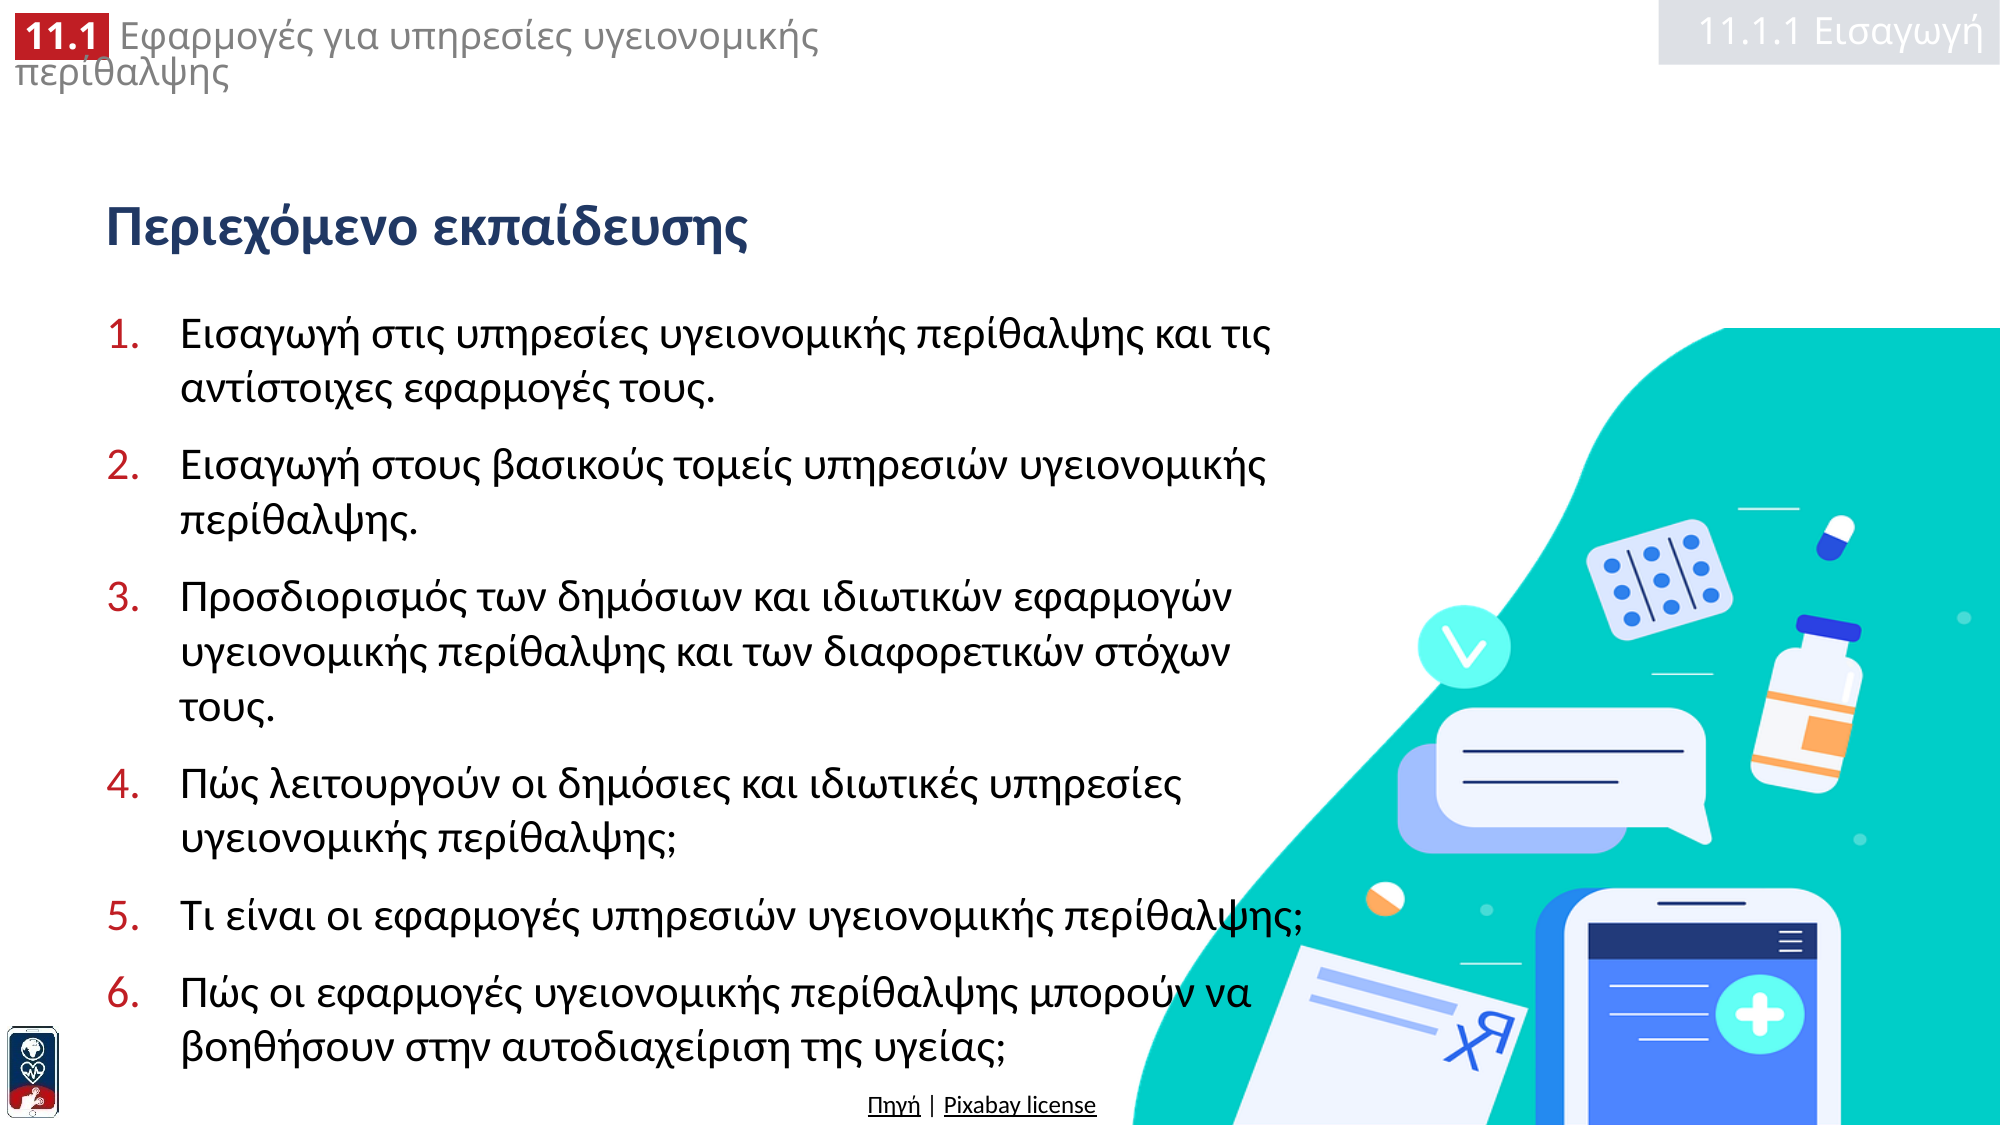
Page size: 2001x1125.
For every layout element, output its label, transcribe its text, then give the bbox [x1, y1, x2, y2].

list Εισαγωγή στις υπηρεσίες υγειονομικής περίθαλψης και τις αντίστοιχες εφαρμογές τους. Εισαγωγή στους βασικούς τομείς υπηρεσιών υγειονομικής περίθαλψης. Προσδιορισμός των δημόσιων και ιδιωτικών εφαρμογών υγειονομικής περίθαλψης και των διαφορετικών στόχων τους. Πώς λειτουργούν οι δημόσιες και ιδιωτικές υπηρεσίες υγειονομικής περίθαλψης; Τι είναι οι εφαρμογές υπηρεσιών υγειονομικής περίθαλψης; Πώς οι εφαρμογές υγειονομικής περίθαλψης μπορούν να βοηθήσουν στην αυτοδιαχείριση της υγείας; [91, 295, 1333, 1094]
picture [7, 1026, 59, 1081]
title Περιεχόμενο εκπαίδευσης [91, 177, 1906, 277]
picture [1132, 328, 2000, 1125]
text_box 11.1.1 Εισαγωγή [1658, 0, 2000, 65]
text_box Πηγή | Pixabay license [0, 1081, 1112, 1125]
